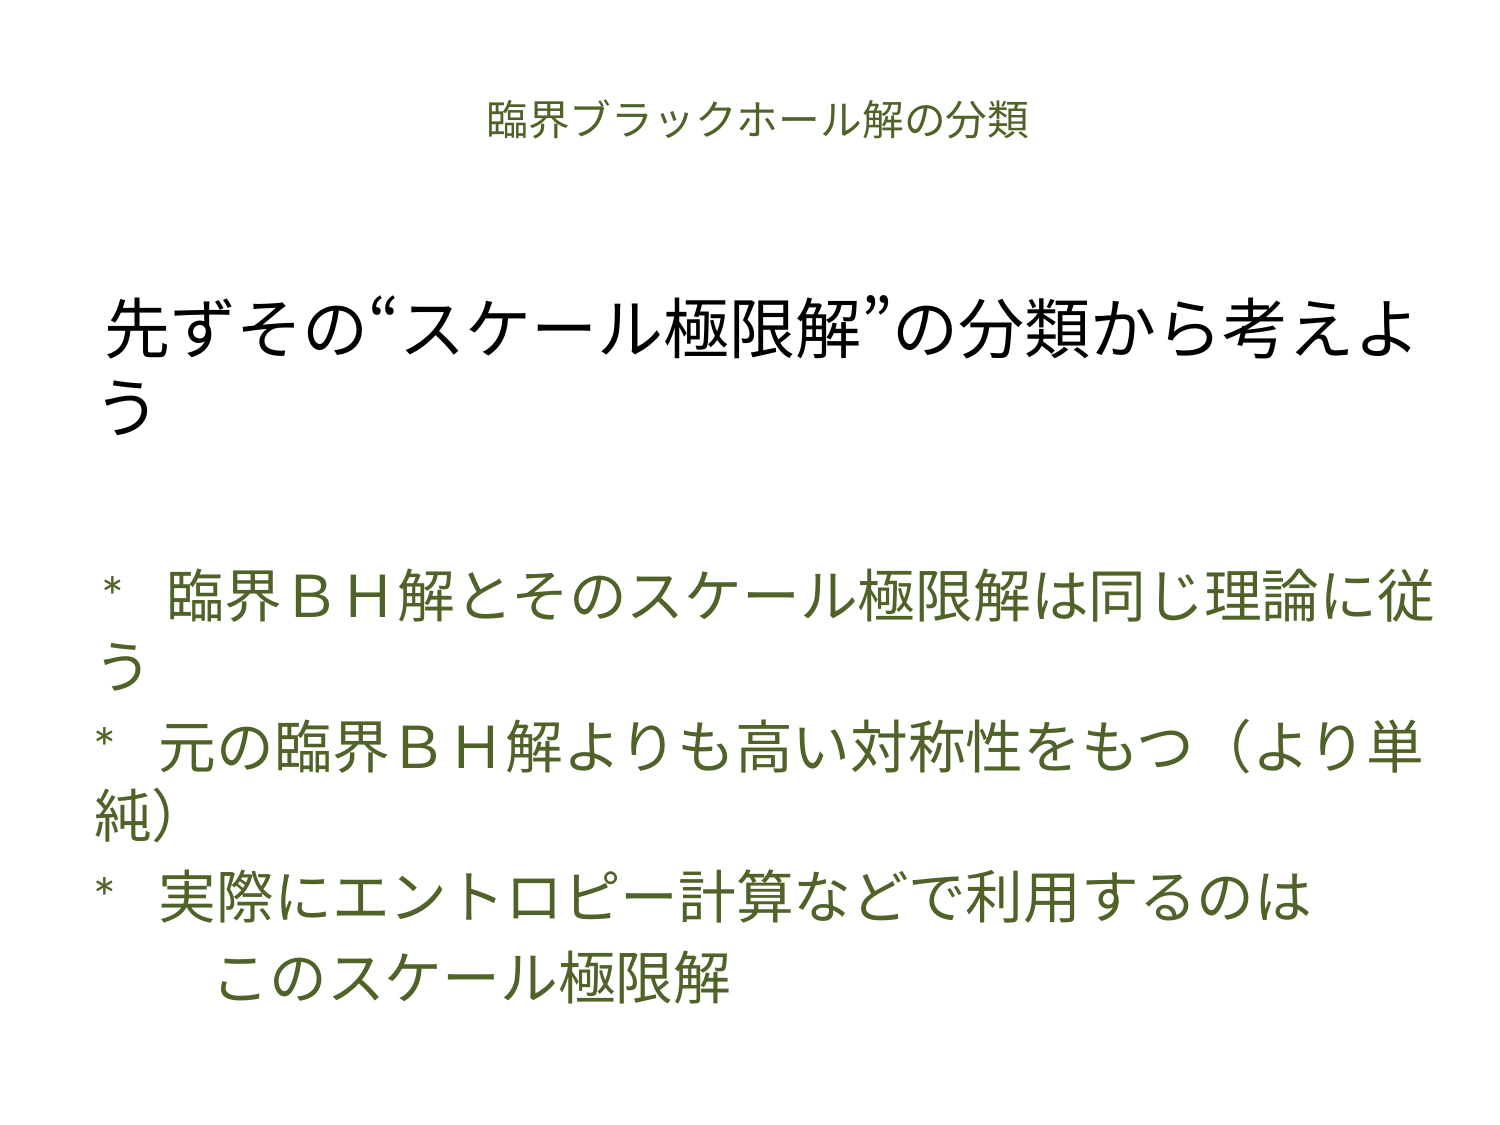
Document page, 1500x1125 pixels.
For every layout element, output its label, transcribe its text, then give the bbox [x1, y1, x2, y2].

list 先ずその“スケール極限解”の分類から考えよう * 臨界ＢＨ解とそのスケール極限解は同じ理論に従う * 元の臨界ＢＨ解よりも高い対称性をもつ（より単純） * 実際にエントロピー計算などで利用するのは このスケール極限解 [23, 187, 1500, 1020]
title 臨界ブラックホール解の分類 [23, 82, 1477, 153]
